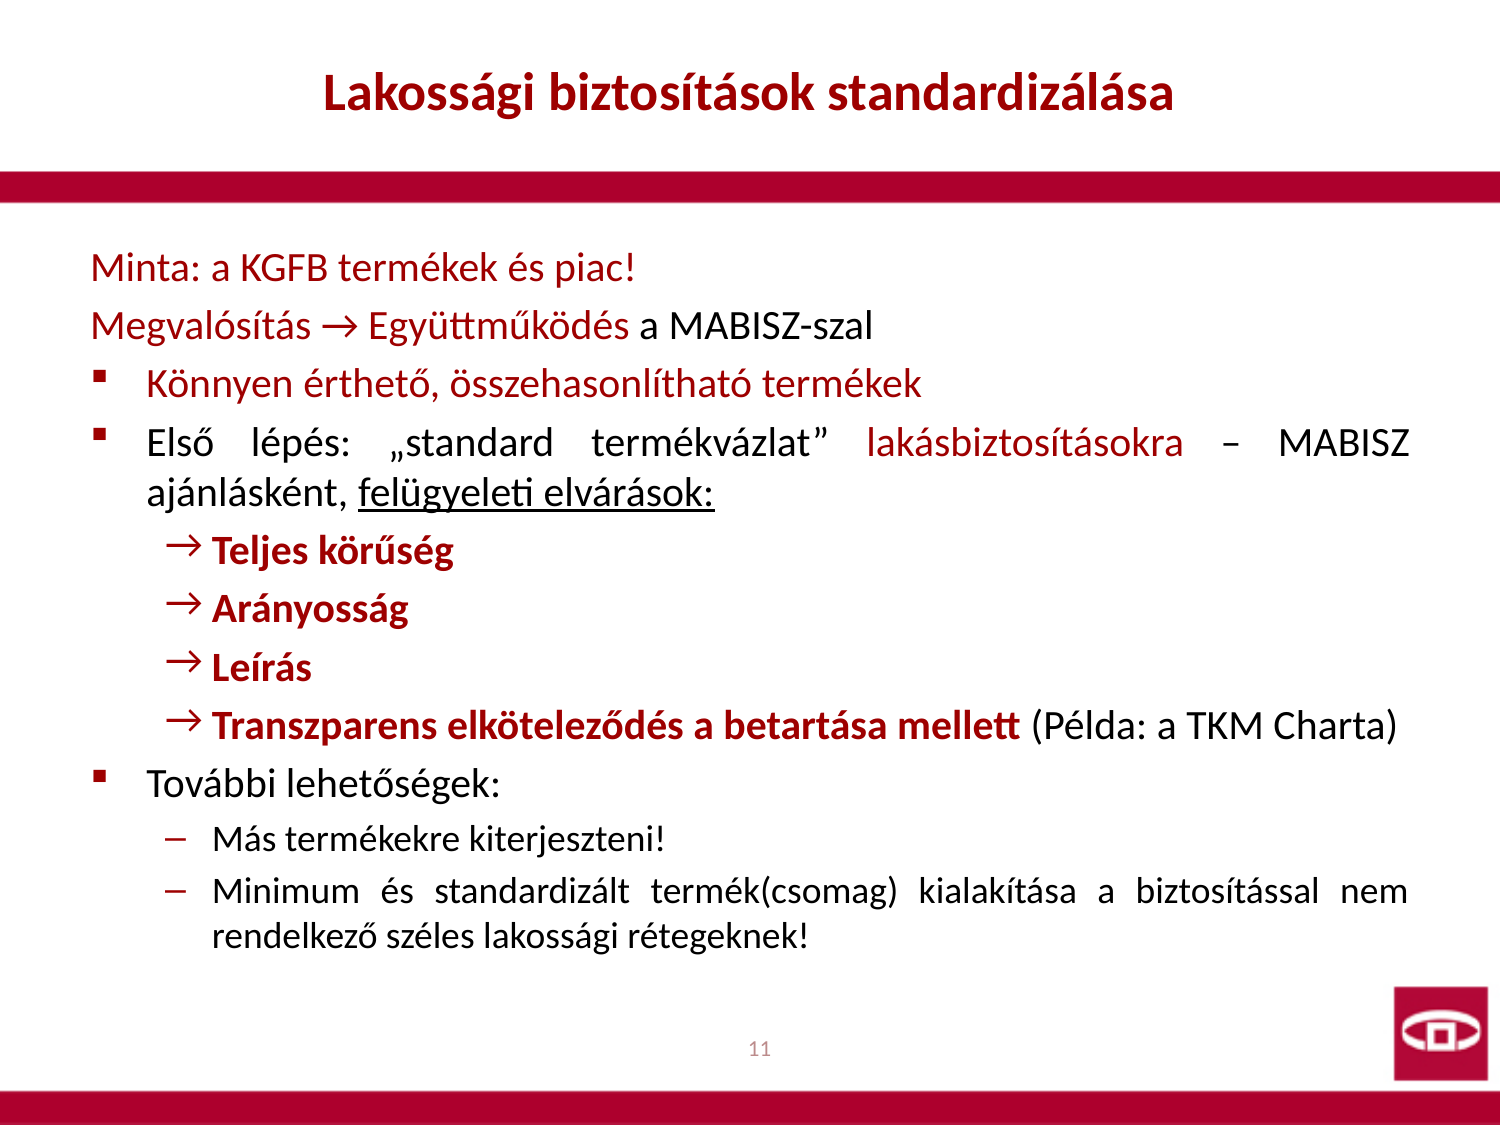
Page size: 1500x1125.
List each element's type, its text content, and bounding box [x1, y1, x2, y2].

slide_number 11 [584, 1023, 935, 1072]
picture [0, 0, 1500, 1125]
list Minta: a KGFB termékek és piac! Megvalósítás → Együttműködés a MABISZ-szal Könnyen érthető, összehasonlítható termékek Első lépés: „standard termékvázlat” lakásbiztosításokra – MABISZ ajánlásként, felügyeleti elvárások: Teljes körűség Arányosság Leírás Transzparens elköteleződés a betartása mellett (Példa: a TKM Charta) További lehetőségek: Más termékekre kiterjeszteni! Minimum és standardizált termék(csomag) kialakítása a biztosítással nem rendelkező széles lakossági rétegeknek! [74, 231, 1426, 977]
title Lakossági biztosítások standardizálása [74, 18, 1426, 159]
